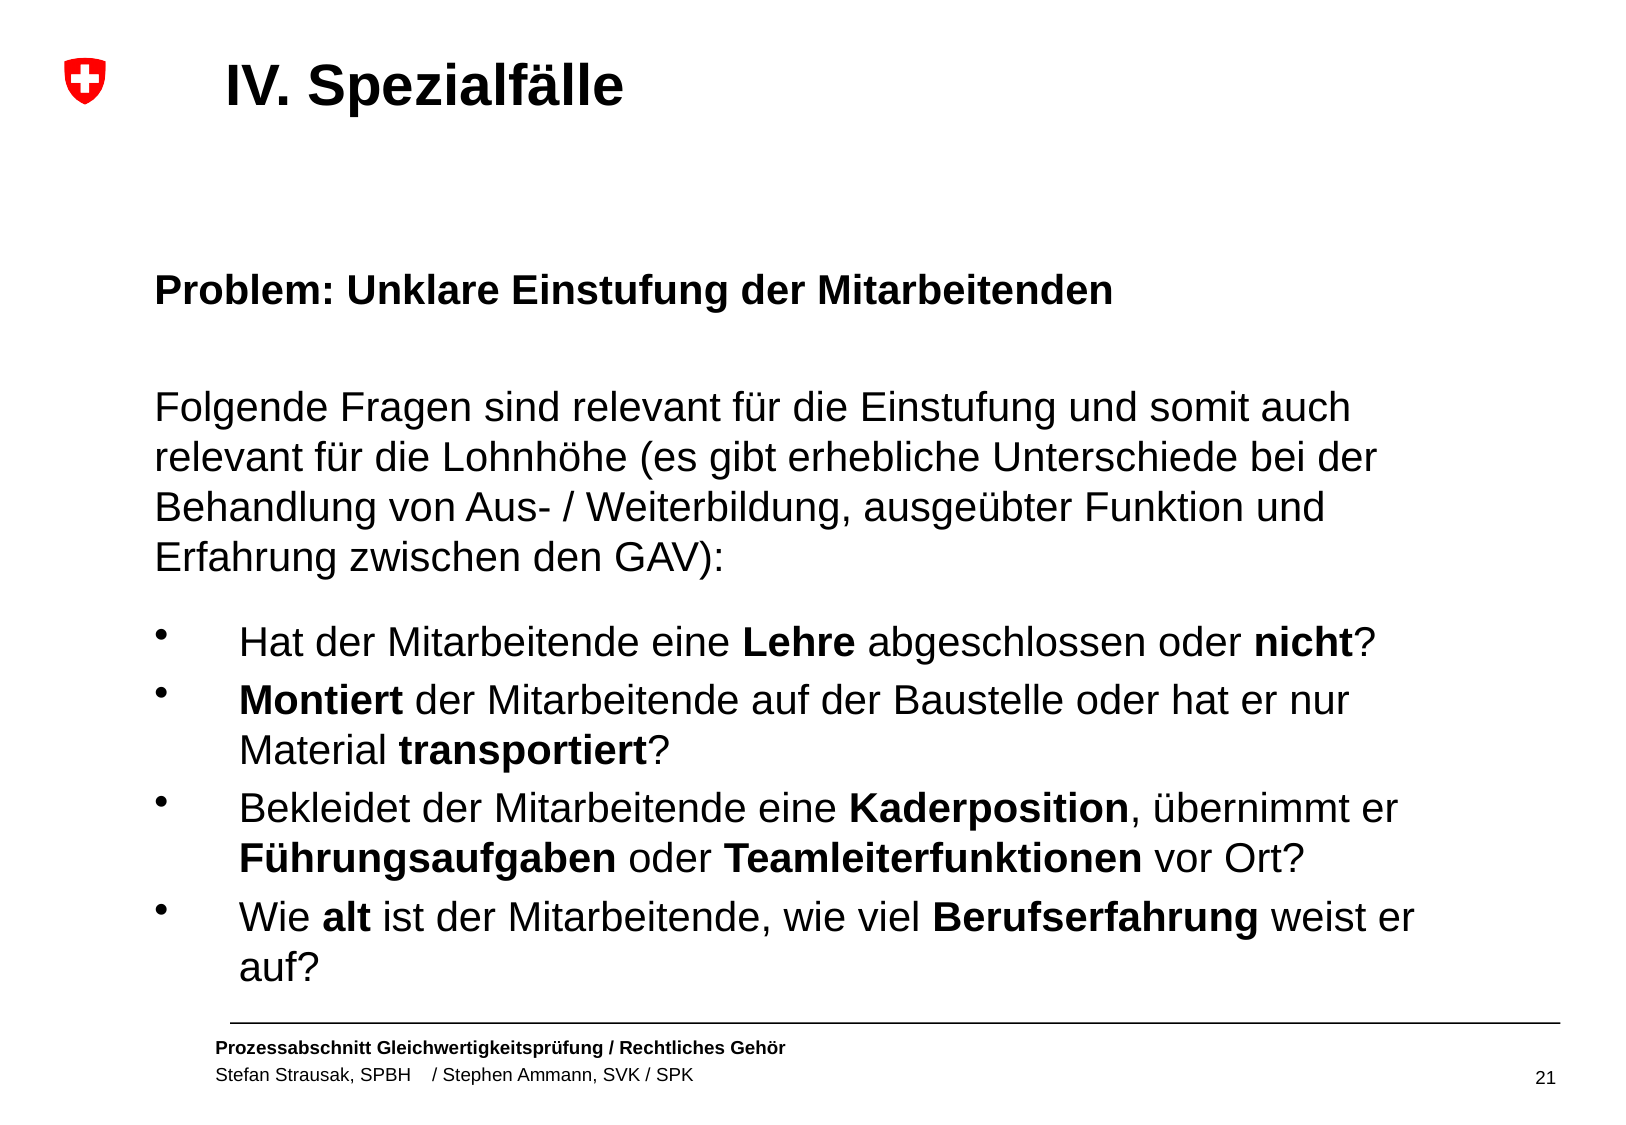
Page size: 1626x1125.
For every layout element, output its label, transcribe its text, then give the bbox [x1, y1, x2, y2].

picture [64, 57, 110, 118]
title IV. Spezialfälle [211, 39, 1561, 150]
list Problem: Unklare Einstufung der Mitarbeitenden Folgende Fragen sind relevant für die Einstufung und somit auch relevant für die Lohnhöhe (es gibt erhebliche Unterschiede bei der Behandlung von Aus- / Weiterbildung, ausgeübter Funktion und Erfahrung zwischen den GAV): Hat der Mitarbeitende eine Lehre abgeschlossen oder nicht? Montiert der Mitarbeitende auf der Baustelle oder hat er nur Material transportiert? Bekleidet der Mitarbeitende eine Kaderposition, übernimmt er Führungsaufgaben oder Teamleiterfunktionen vor Ort? Wie alt ist der Mitarbeitende, wie viel Berufserfahrung weist er auf? [139, 255, 1490, 1065]
text_box 21 [1178, 1058, 1576, 1111]
